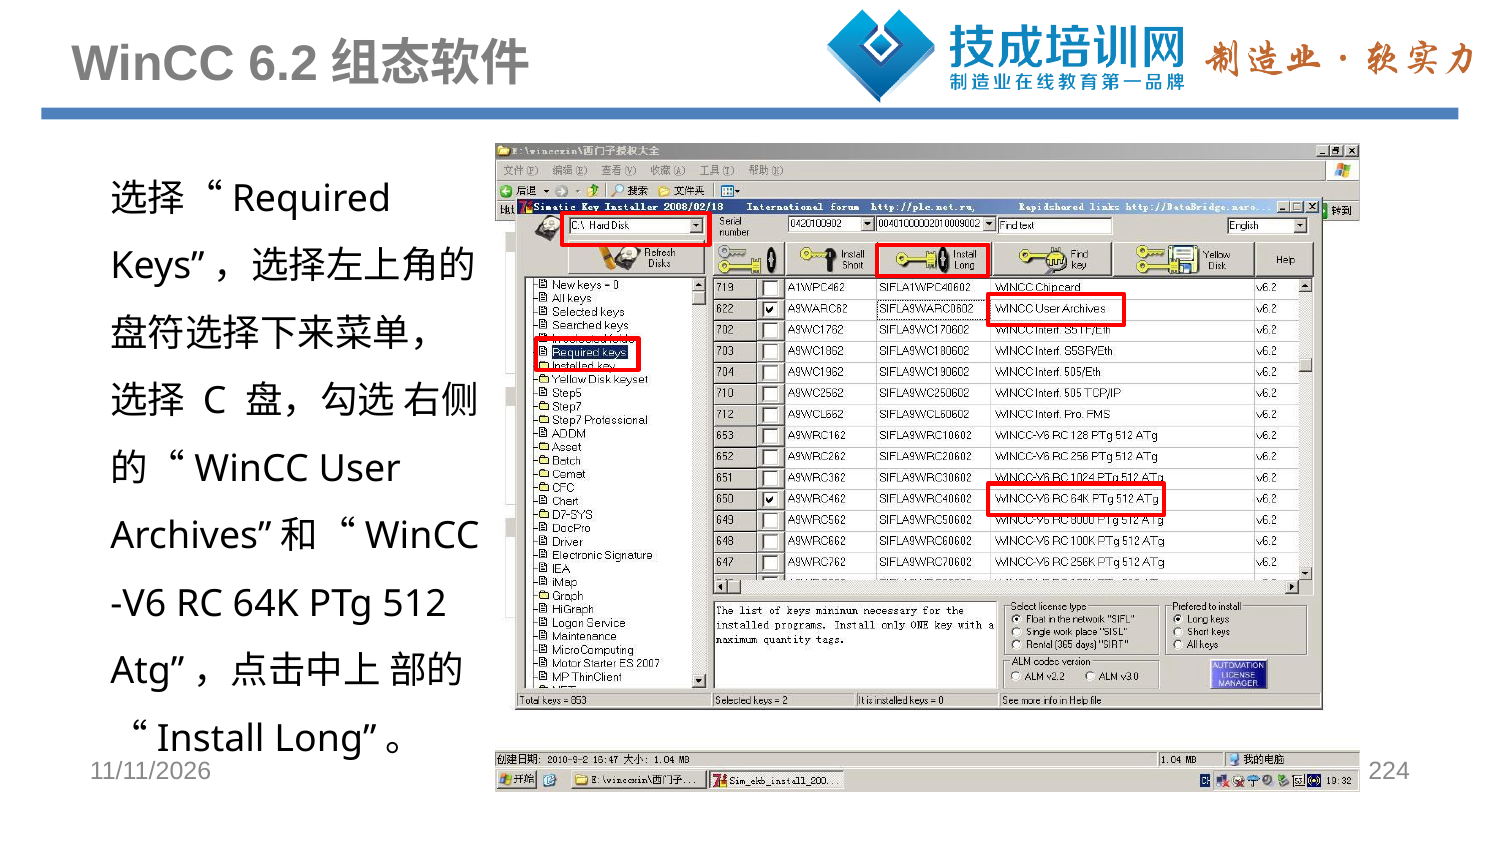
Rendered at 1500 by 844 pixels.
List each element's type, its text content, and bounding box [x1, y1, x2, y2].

text_box [75, 746, 425, 792]
text_box 选择“Required Keys”，选择左上角的盘符选择下来菜单，选择 C 盘，勾选 右侧的“WinCC User Archives”和“WinCC-V6 RC 64K PTg 512 Atg”，点击中上 部的“Install Long”。 [95, 143, 495, 767]
text_box [41, 107, 1459, 120]
title WinCC 6.2组态软件 [56, 20, 821, 100]
picture [826, 8, 1472, 104]
picture [495, 143, 1360, 793]
text_box [1365, 746, 1425, 792]
